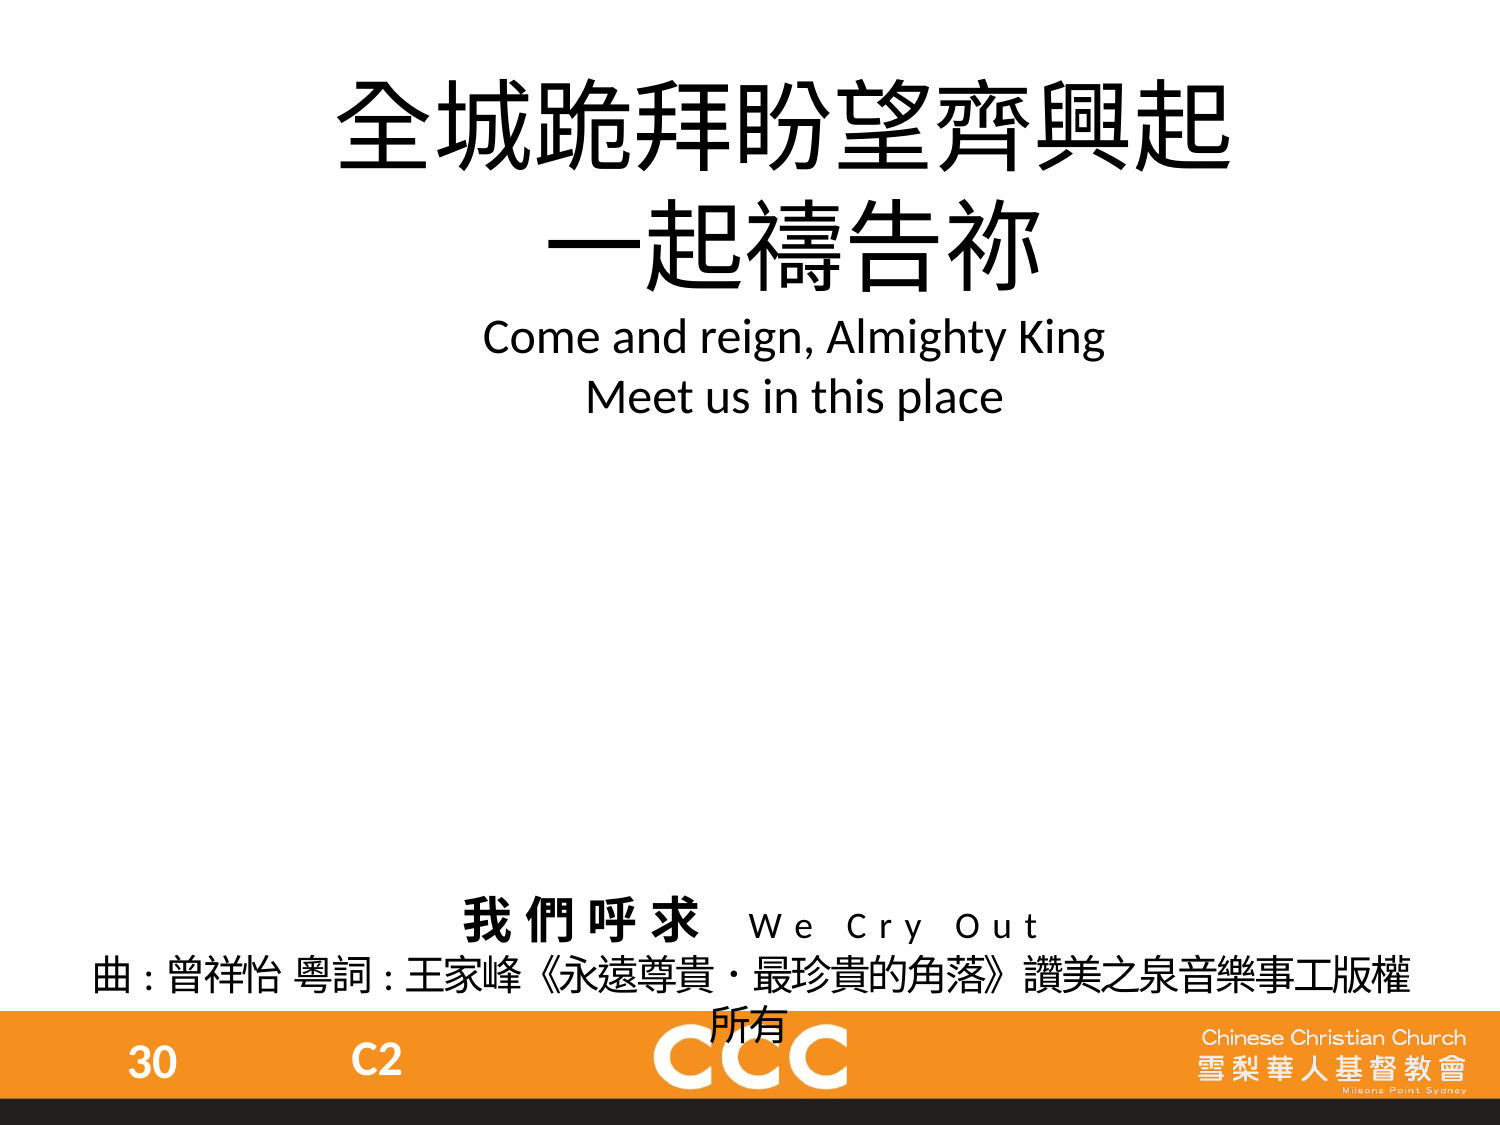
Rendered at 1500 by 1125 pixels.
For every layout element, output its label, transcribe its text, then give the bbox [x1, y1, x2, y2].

slide_number 30 [112, 1057, 215, 1094]
text_box 我們呼求 We Cry Out 曲:曾祥怡 粵詞:王家峰《永遠尊貴．最珍貴的角落》讚美之泉音樂事工版權所有 [64, 881, 1436, 1057]
text_box C2 [336, 1057, 486, 1094]
picture [0, 1011, 1500, 1125]
text_box 全城跪拜盼望齊興起 一起禱告祢 Come and reign, Almighty King Meet us in this place [0, 56, 1500, 432]
